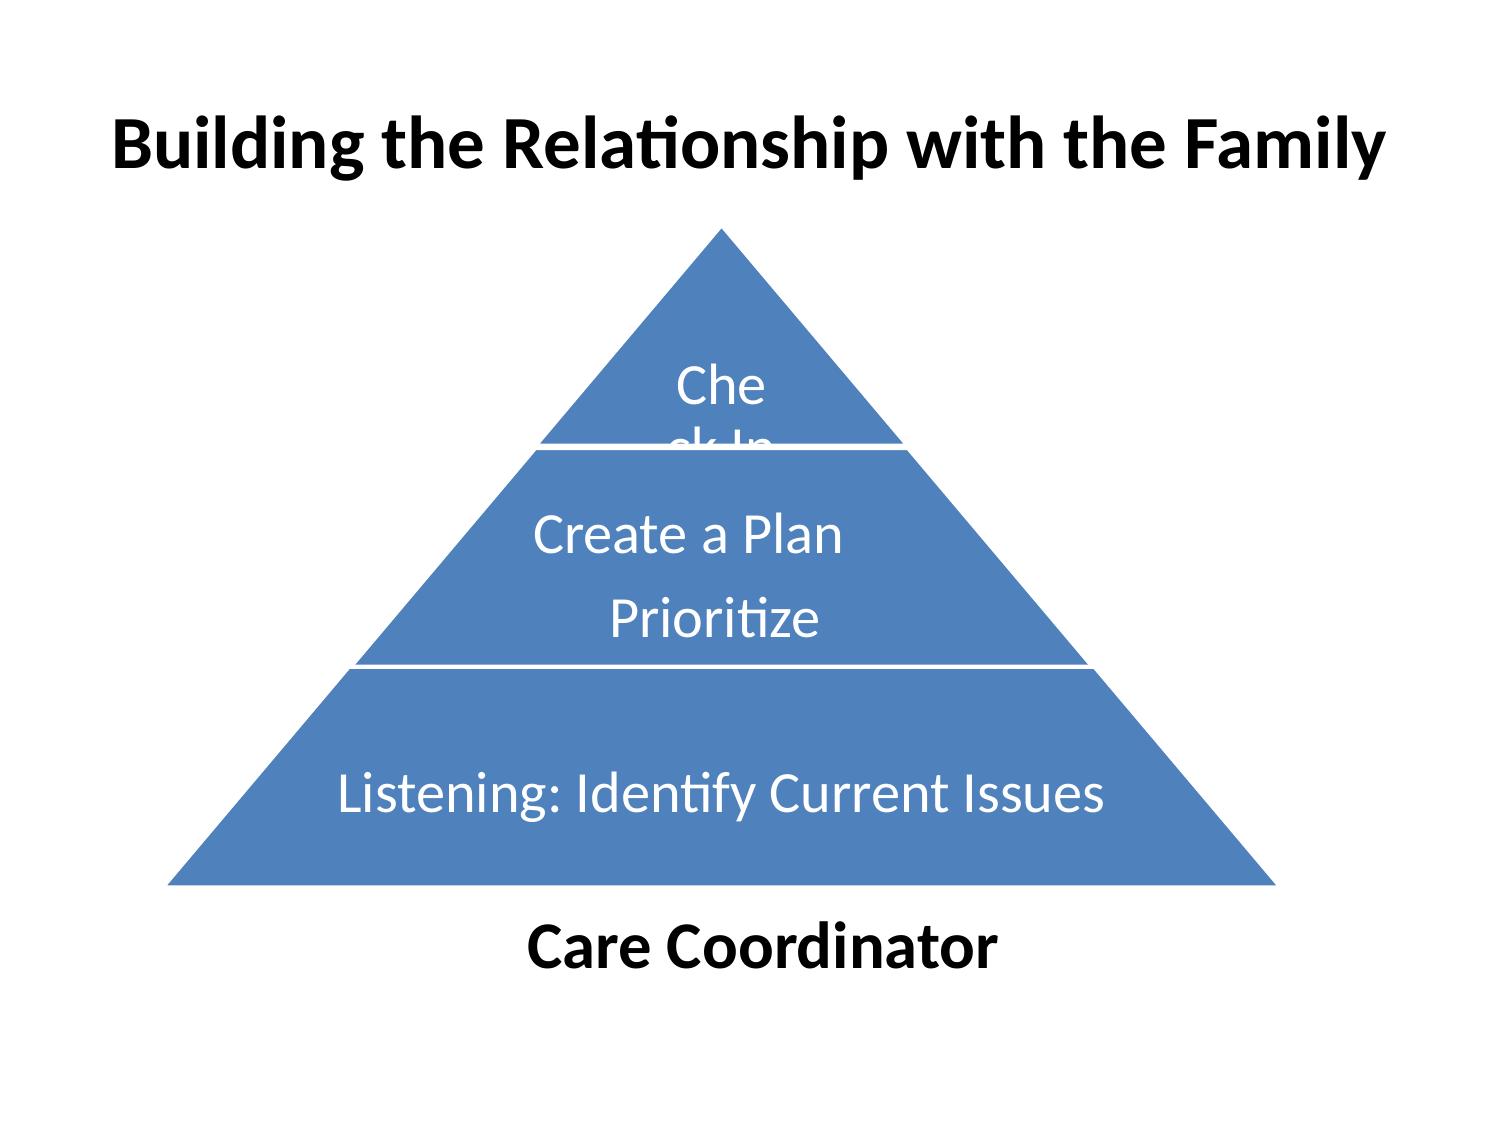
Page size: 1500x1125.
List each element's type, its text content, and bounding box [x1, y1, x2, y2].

title Building the Relationship with the Family [75, 45, 1425, 233]
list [162, 224, 1282, 888]
text_box Care Coordinator [257, 896, 1270, 990]
